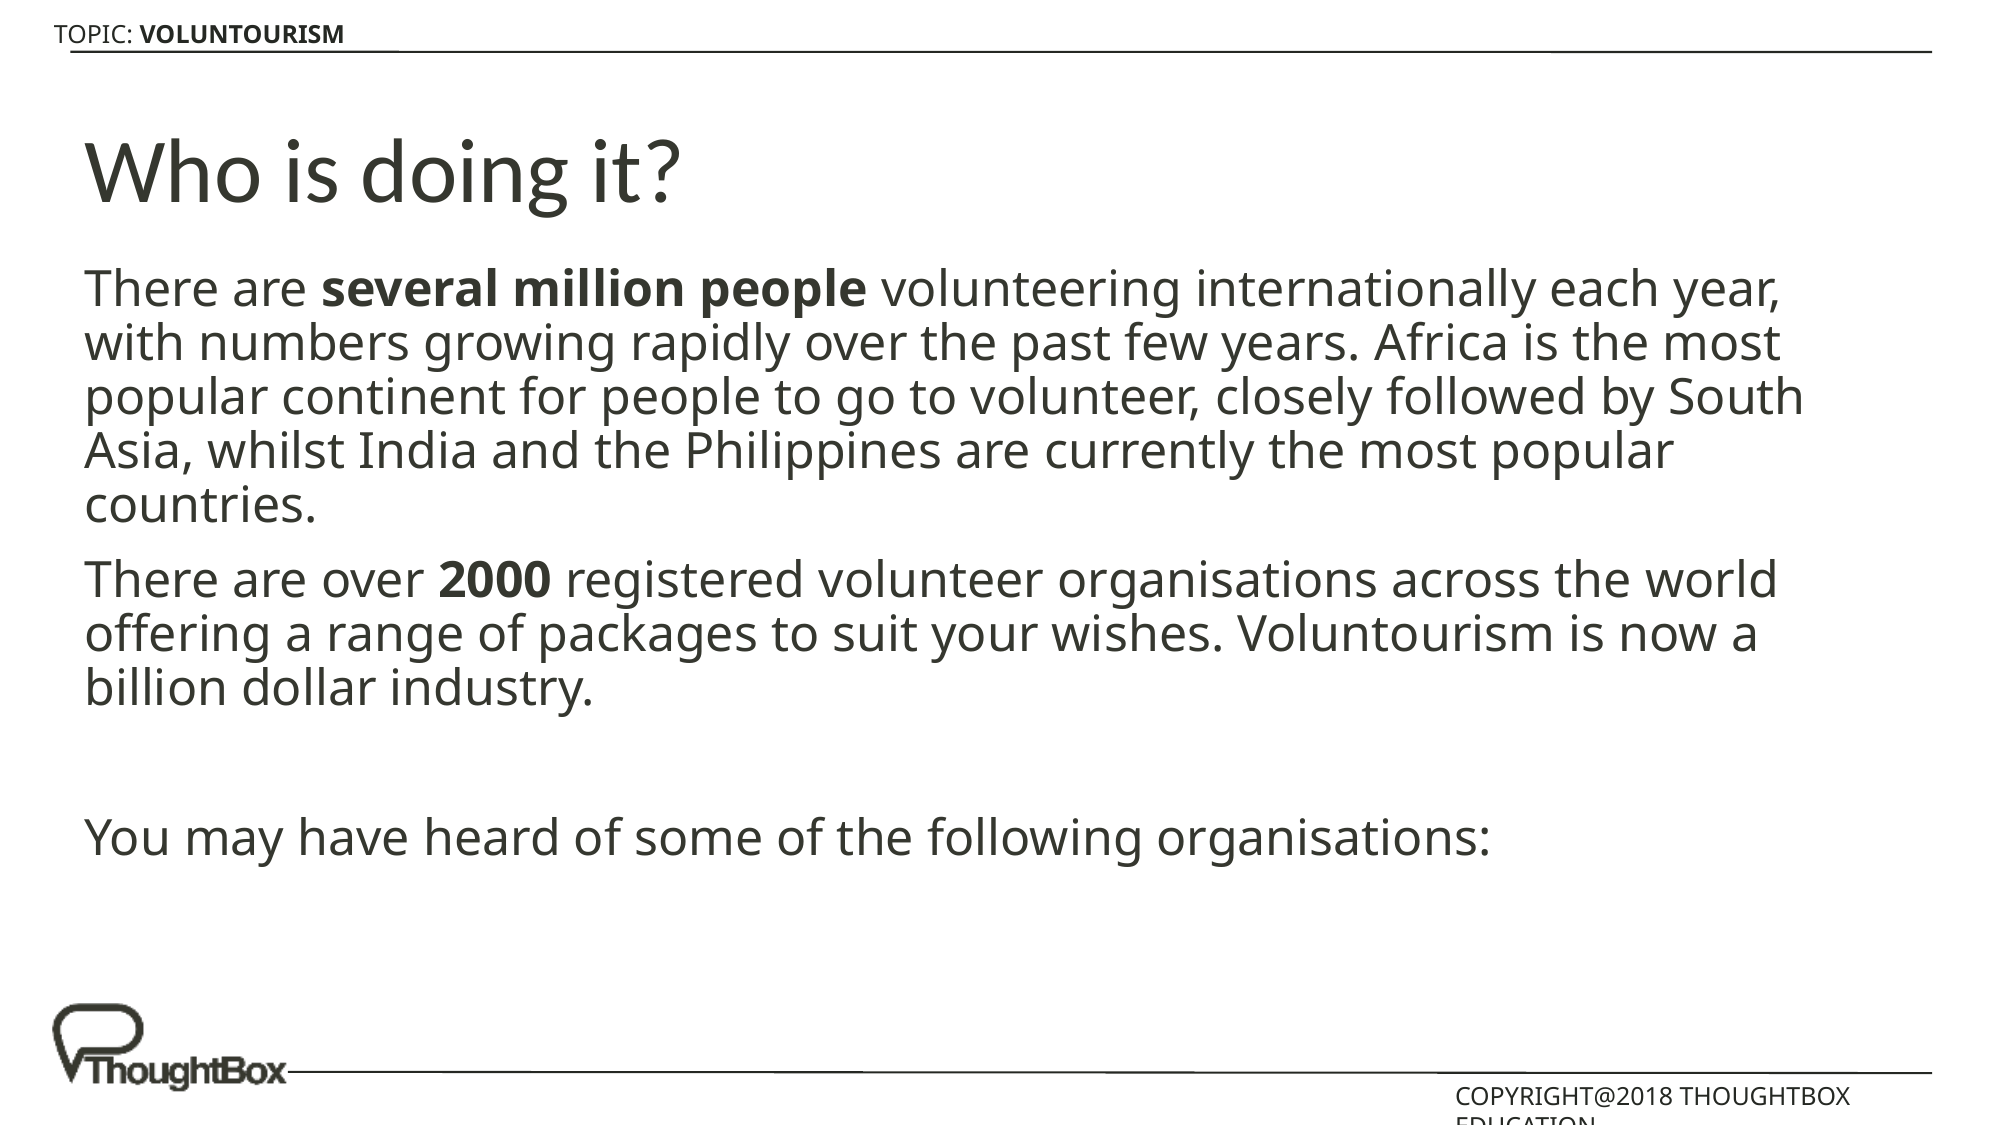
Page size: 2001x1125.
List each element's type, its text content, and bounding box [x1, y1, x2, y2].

picture [51, 1002, 69, 1093]
list There are several million people volunteering internationally each year, with numbers growing rapidly over the past few years. Africa is the most popular continent for people to go to volunteer, closely followed by South Asia, whilst India and the Philippines are currently the most popular countries. There are over 2000 registered volunteer organisations across the world offering a range of packages to suit your wishes. Voluntourism is now a billion dollar industry. You may have heard of some of the following organisations: [69, 256, 1875, 1113]
title Who is doing it? [69, 74, 1933, 271]
